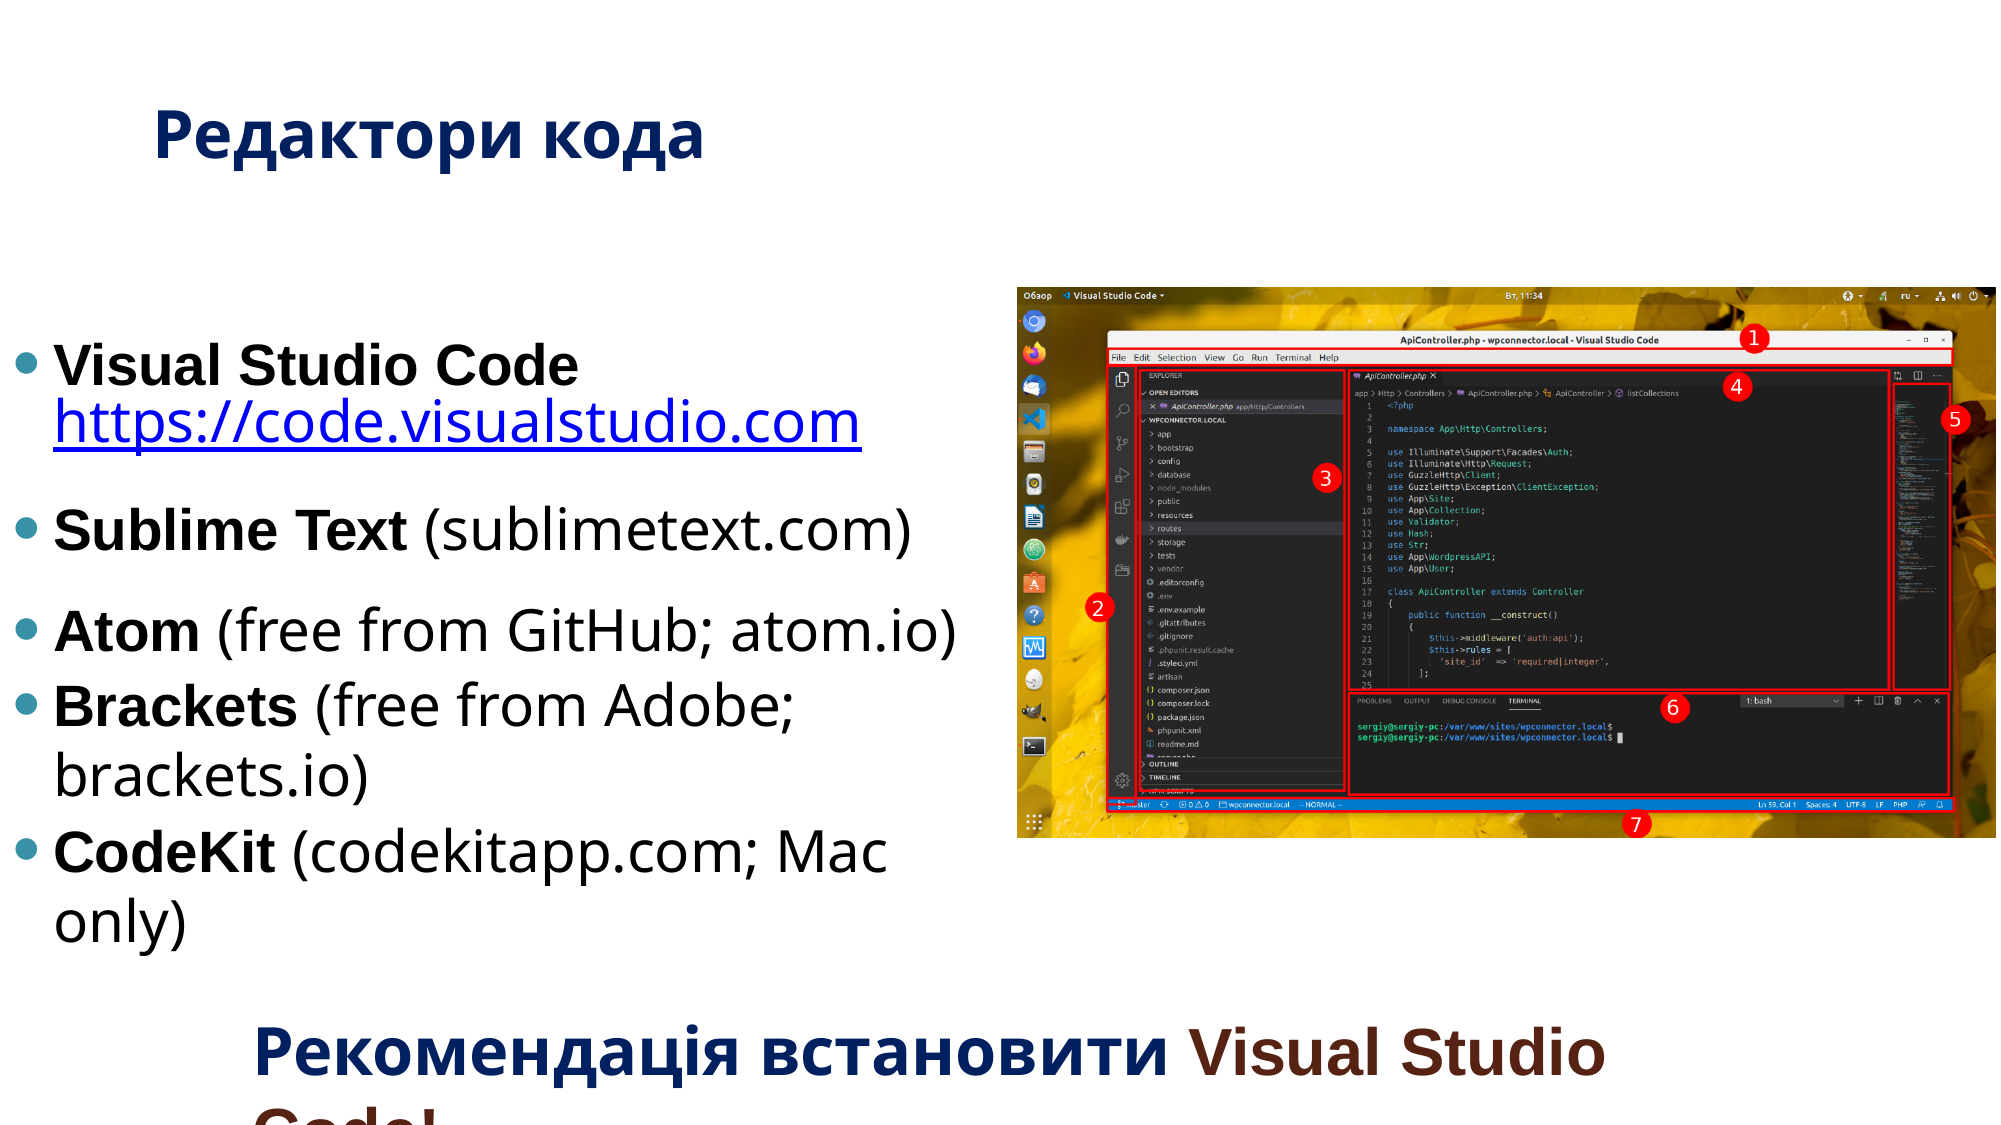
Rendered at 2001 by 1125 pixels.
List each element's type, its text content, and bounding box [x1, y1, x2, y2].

picture [1017, 287, 1996, 838]
text_box Visual Studio Code https://code.visualstudio.com Sublime Text (sublimetext.com) Atom (free from GitHub; atom.io) Brackets (free from Adobe; brackets.io) CodeKit (codekitapp.com; Mac only) [4, 328, 1000, 954]
title Редактори кода [150, 90, 723, 281]
text_box Рекомендація встановити Visual Studio Code! [249, 1006, 1700, 1125]
